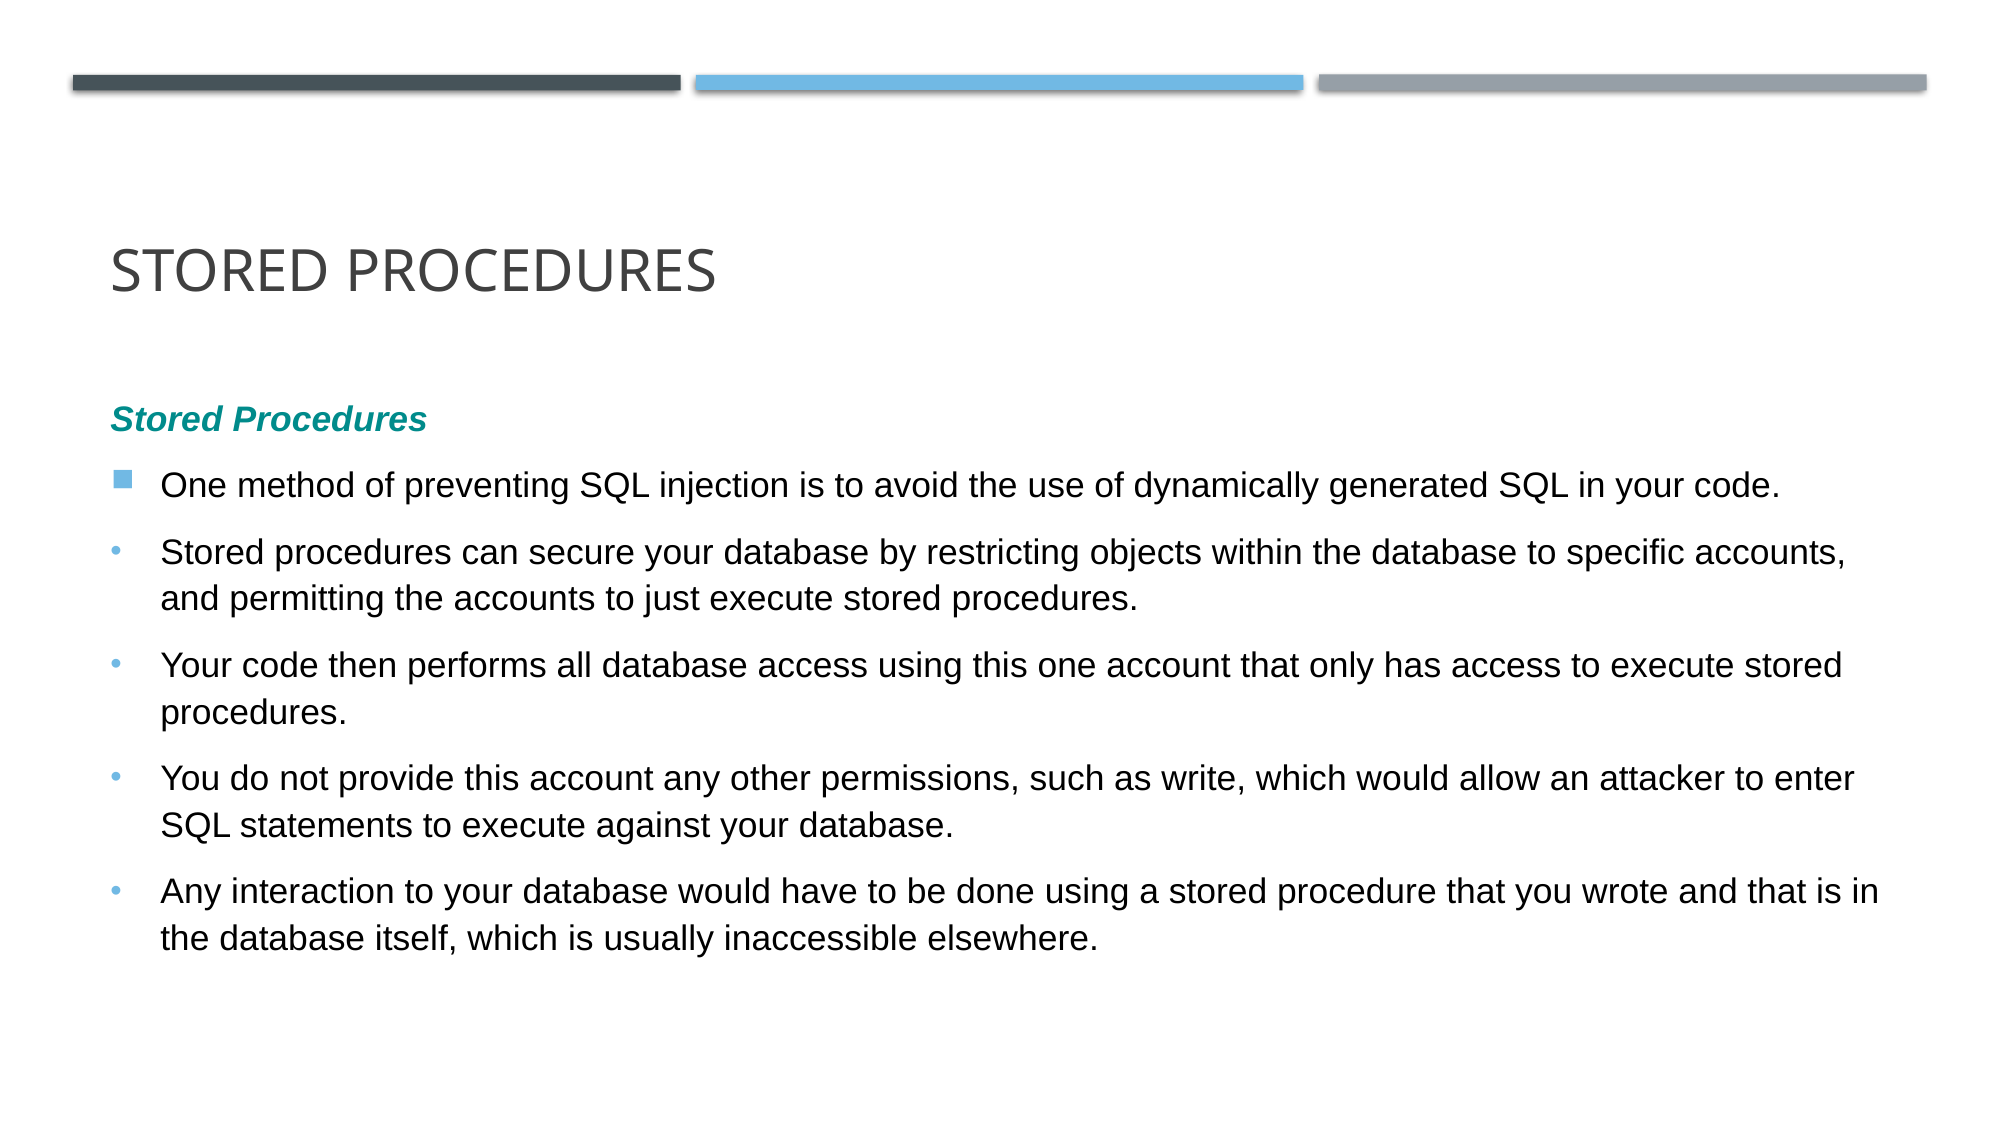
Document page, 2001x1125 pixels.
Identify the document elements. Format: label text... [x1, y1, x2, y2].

title Stored procedures [95, 115, 1905, 311]
list Stored Procedures One method of preventing SQL injection is to avoid the use of dynamically generated SQL in your code. Stored procedures can secure your database by restricting objects within the database to specific accounts, and permitting the accounts to just execute stored procedures. Your code then performs all database access using this one account that only has access to execute stored procedures. You do not provide this account any other permissions, such as write, which would allow an attacker to enter SQL statements to execute against your database. Any interaction to your database would have to be done using a stored procedure that you wrote and that is in the database itself, which is usually inaccessible elsewhere. [95, 383, 1905, 981]
